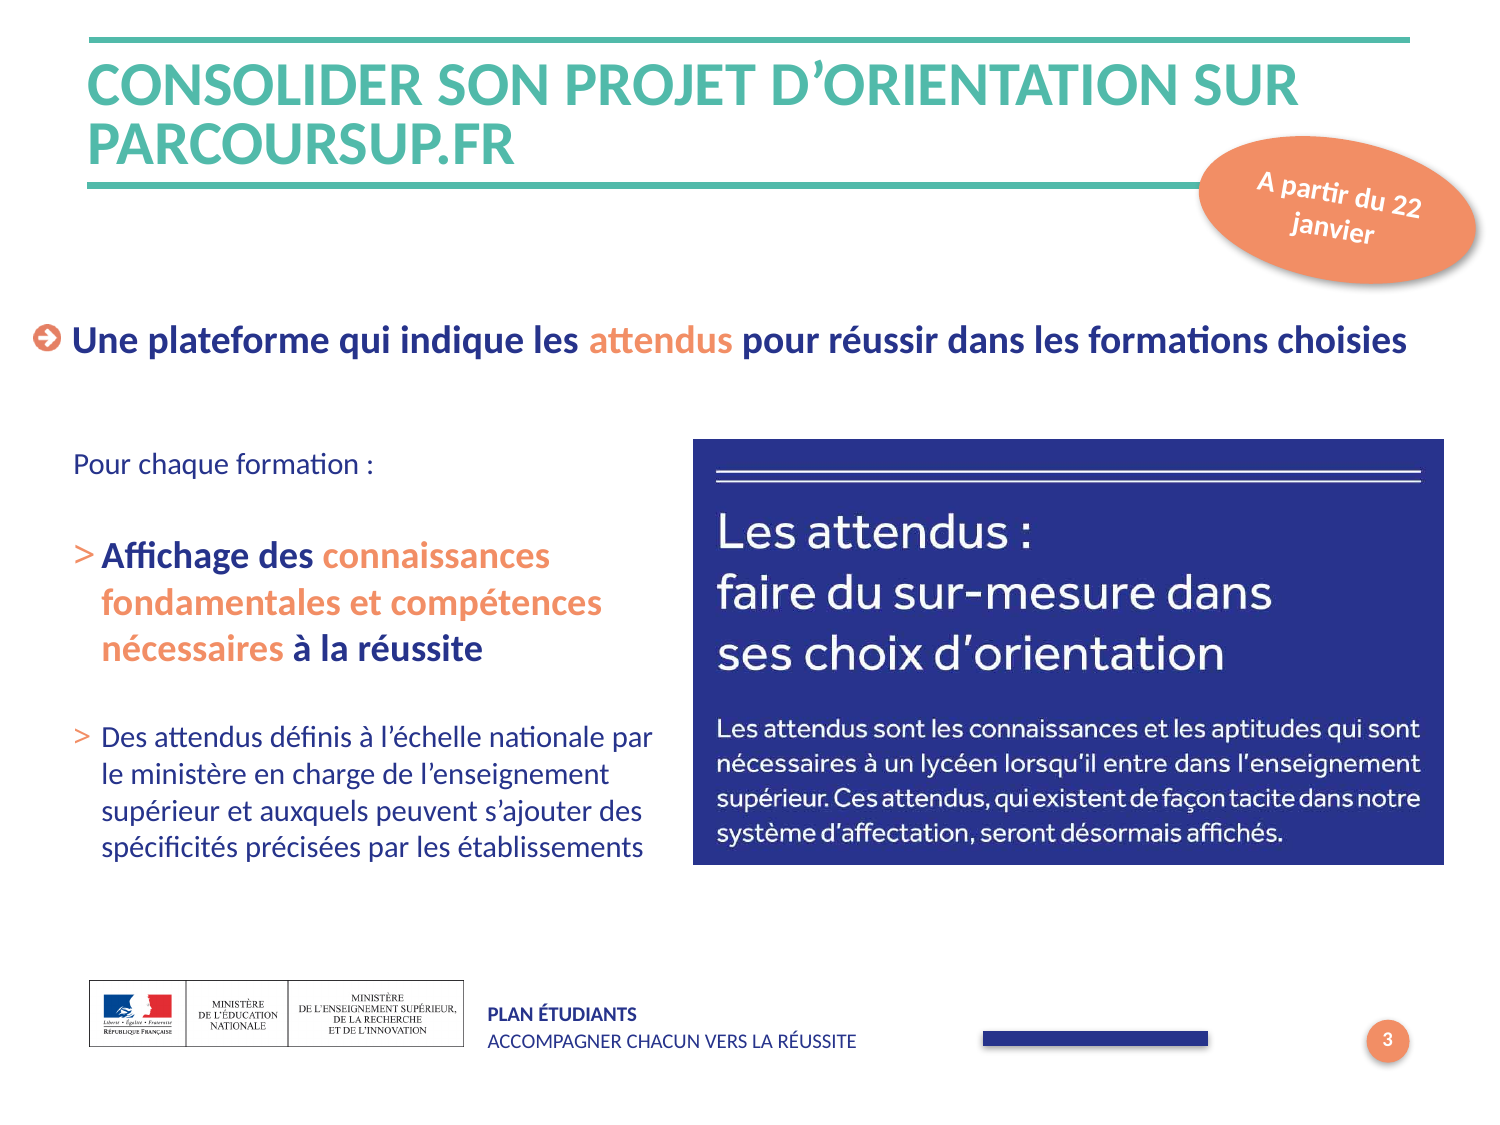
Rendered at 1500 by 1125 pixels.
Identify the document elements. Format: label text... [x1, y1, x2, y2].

text_box consolider son projet d’orientation sur Parcoursup.fr [72, 12, 1366, 224]
picture [693, 439, 1444, 865]
list Une plateforme qui indique les attendus pour réussir dans les formations choisies [18, 306, 1500, 398]
slide_number 3 [1334, 1008, 1408, 1069]
text_box A partir du 22 janvier [1198, 135, 1477, 285]
text_box Pour chaque formation : Affichage des connaissances fondamentales et compétences nécessaires à la réussite Des attendus définis à l’échelle nationale par le ministère en charge de l’enseignement supérieur et auxquels peuvent s’ajouter des spécificités précisées par les établissements [0, 436, 674, 903]
picture [89, 980, 464, 1047]
picture [33, 323, 61, 352]
